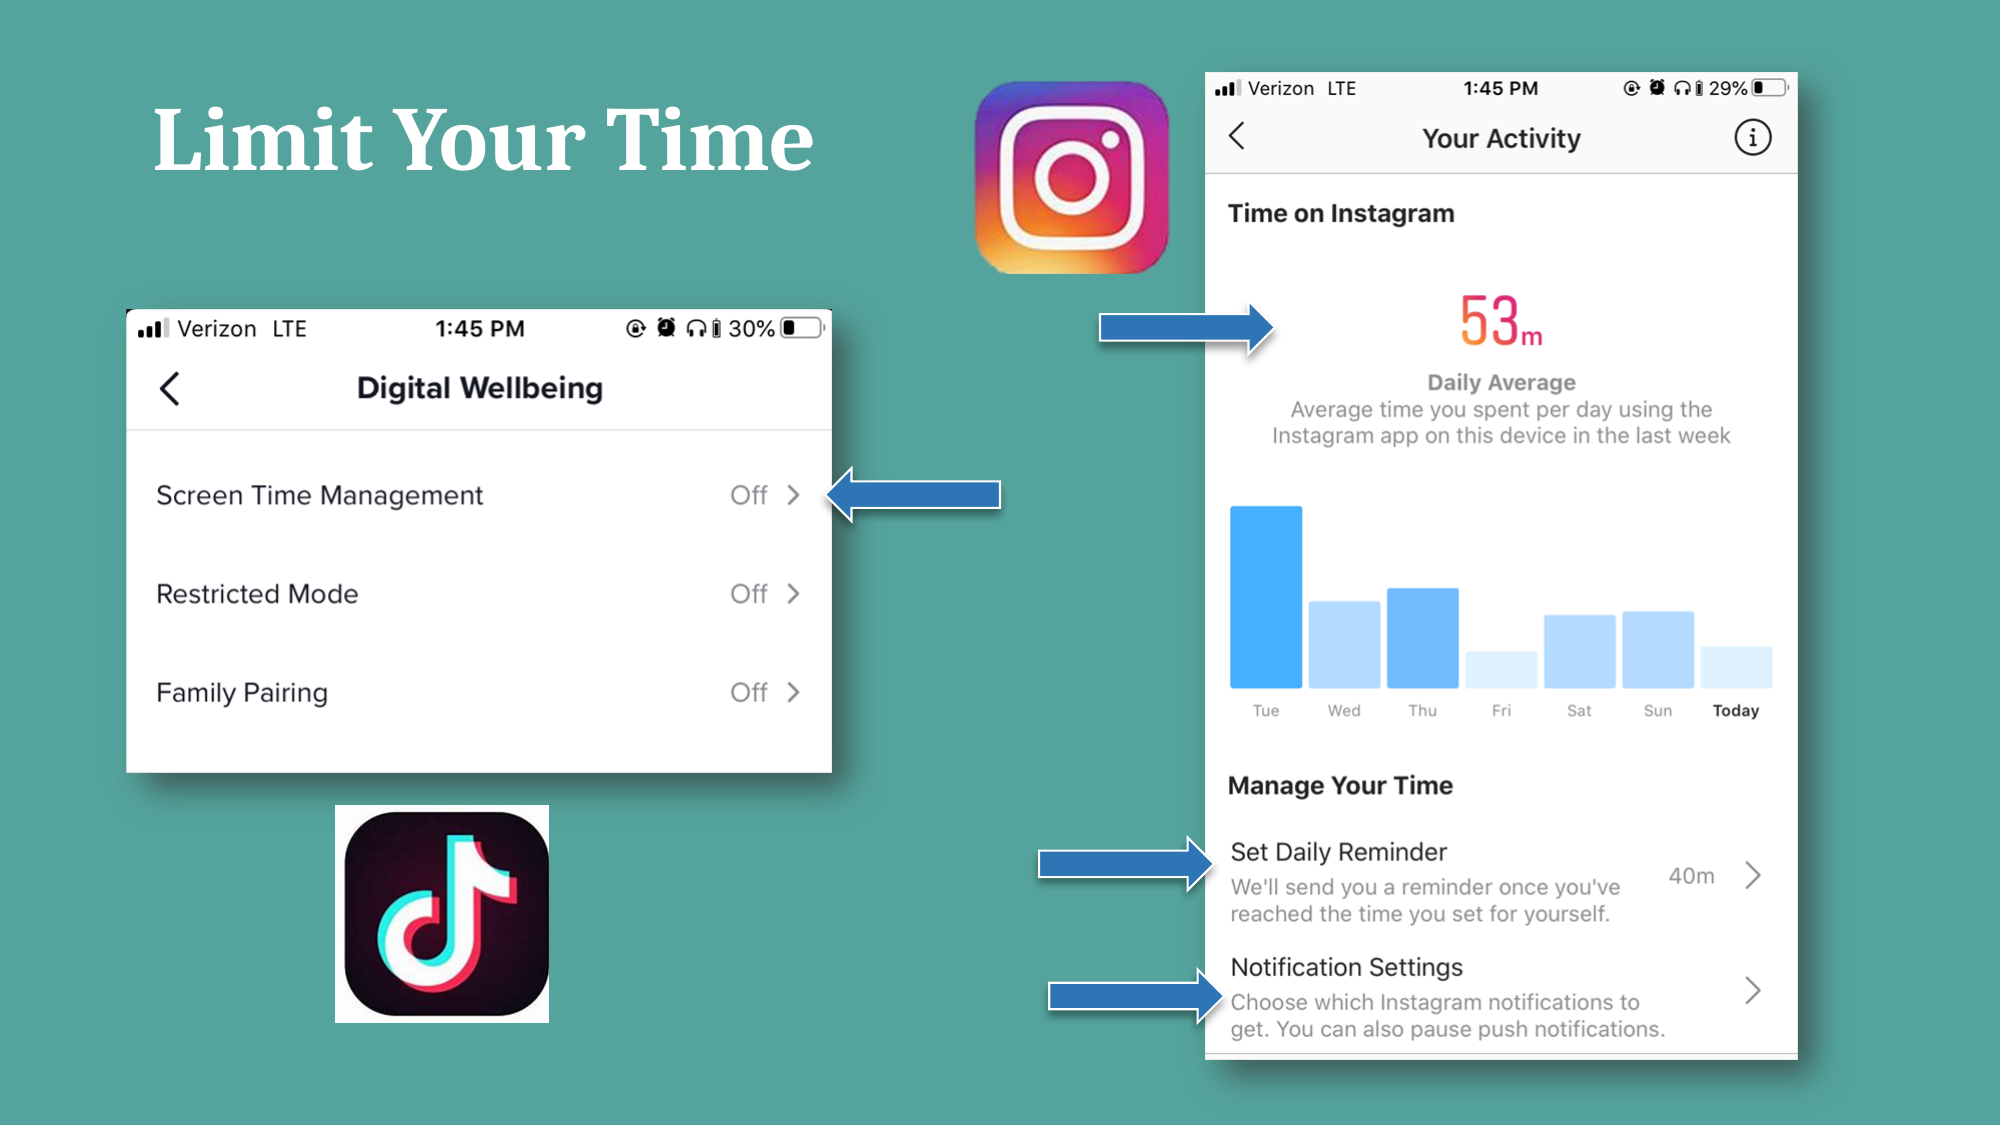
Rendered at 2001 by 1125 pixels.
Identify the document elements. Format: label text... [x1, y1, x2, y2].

text_box [897, 480, 1002, 509]
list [90, 277, 897, 838]
title Limit Your Time [137, 59, 1173, 222]
picture [967, 81, 1172, 274]
picture [335, 805, 549, 1023]
text_box [1098, 313, 1173, 342]
text_box [1038, 849, 1173, 879]
text_box [1048, 981, 1173, 1011]
picture [1173, 40, 1863, 1125]
